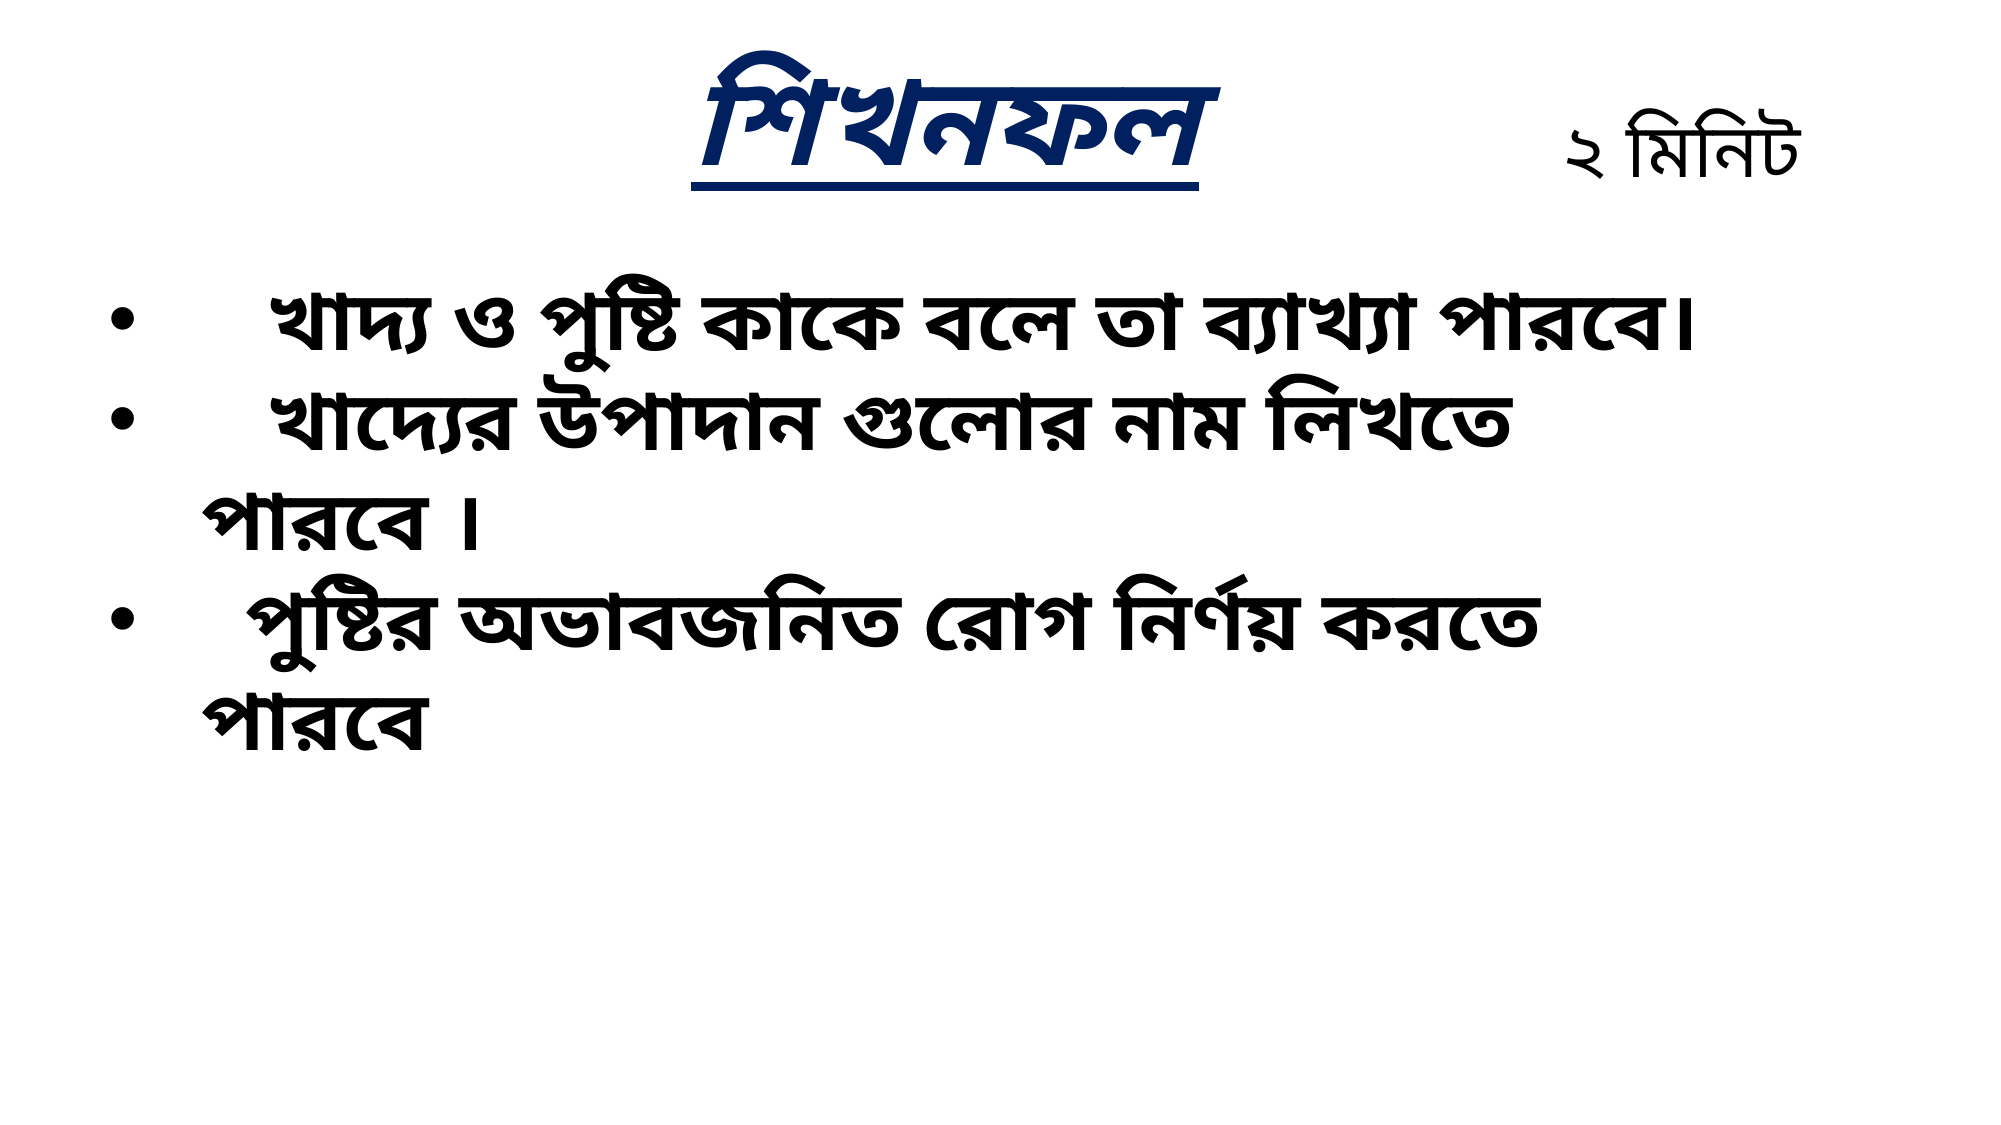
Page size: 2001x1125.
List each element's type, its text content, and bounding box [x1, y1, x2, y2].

text_box খাদ্য ও পুষ্টি কাকে বলে তা ব্যাখ্যা পারবে। খাদ্যের উপাদান গুলোর নাম লিখতে পারবে । পুষ্টির অভাবজনিত রোগ নির্ণয় করতে পারবে [93, 260, 1721, 820]
text_box ২ মিনিট [1547, 95, 1846, 201]
text_box শিখনফল [676, 33, 1314, 198]
